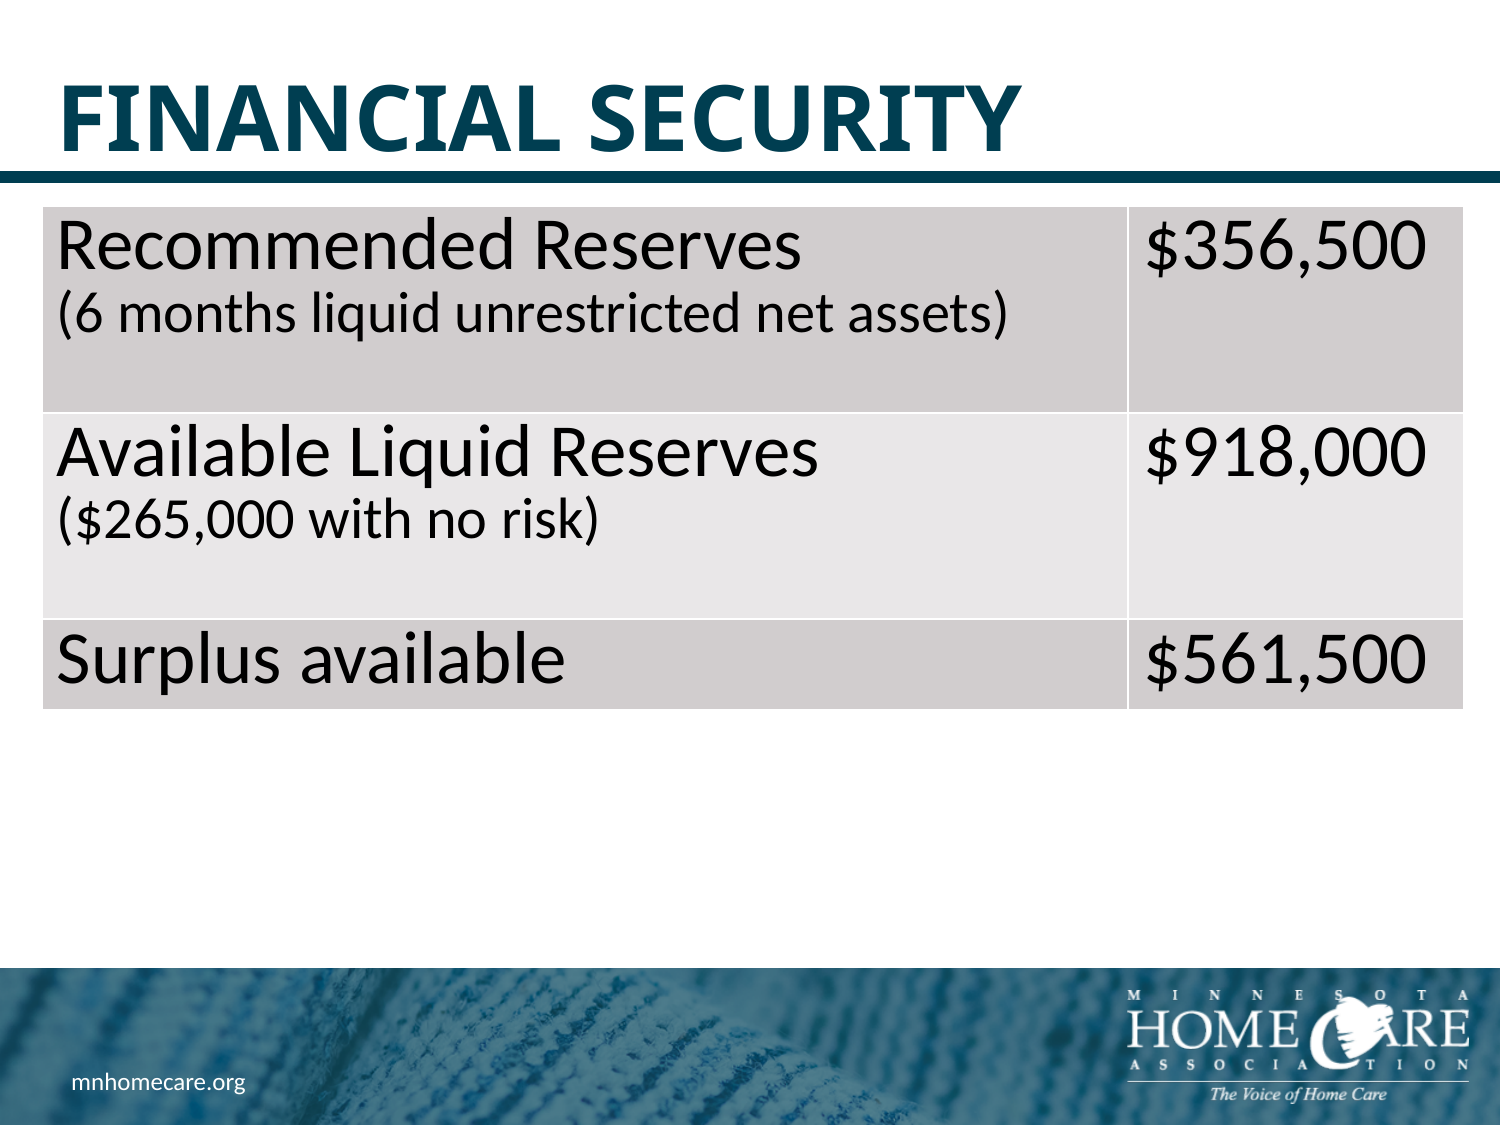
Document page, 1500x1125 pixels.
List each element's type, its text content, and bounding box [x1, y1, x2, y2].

table_header $356,500 [1129, 207, 1463, 412]
table_cell Available Liquid Reserves ($265,000 with no risk) [43, 414, 1127, 618]
title Financial Security [41, 64, 1466, 180]
table_cell Surplus available [43, 620, 1127, 709]
table_cell $561,500 [1129, 620, 1463, 709]
table_header Recommended Reserves (6 months liquid unrestricted net assets) [43, 207, 1127, 412]
picture [0, 968, 1500, 1125]
table_cell $918,000 [1129, 414, 1463, 618]
